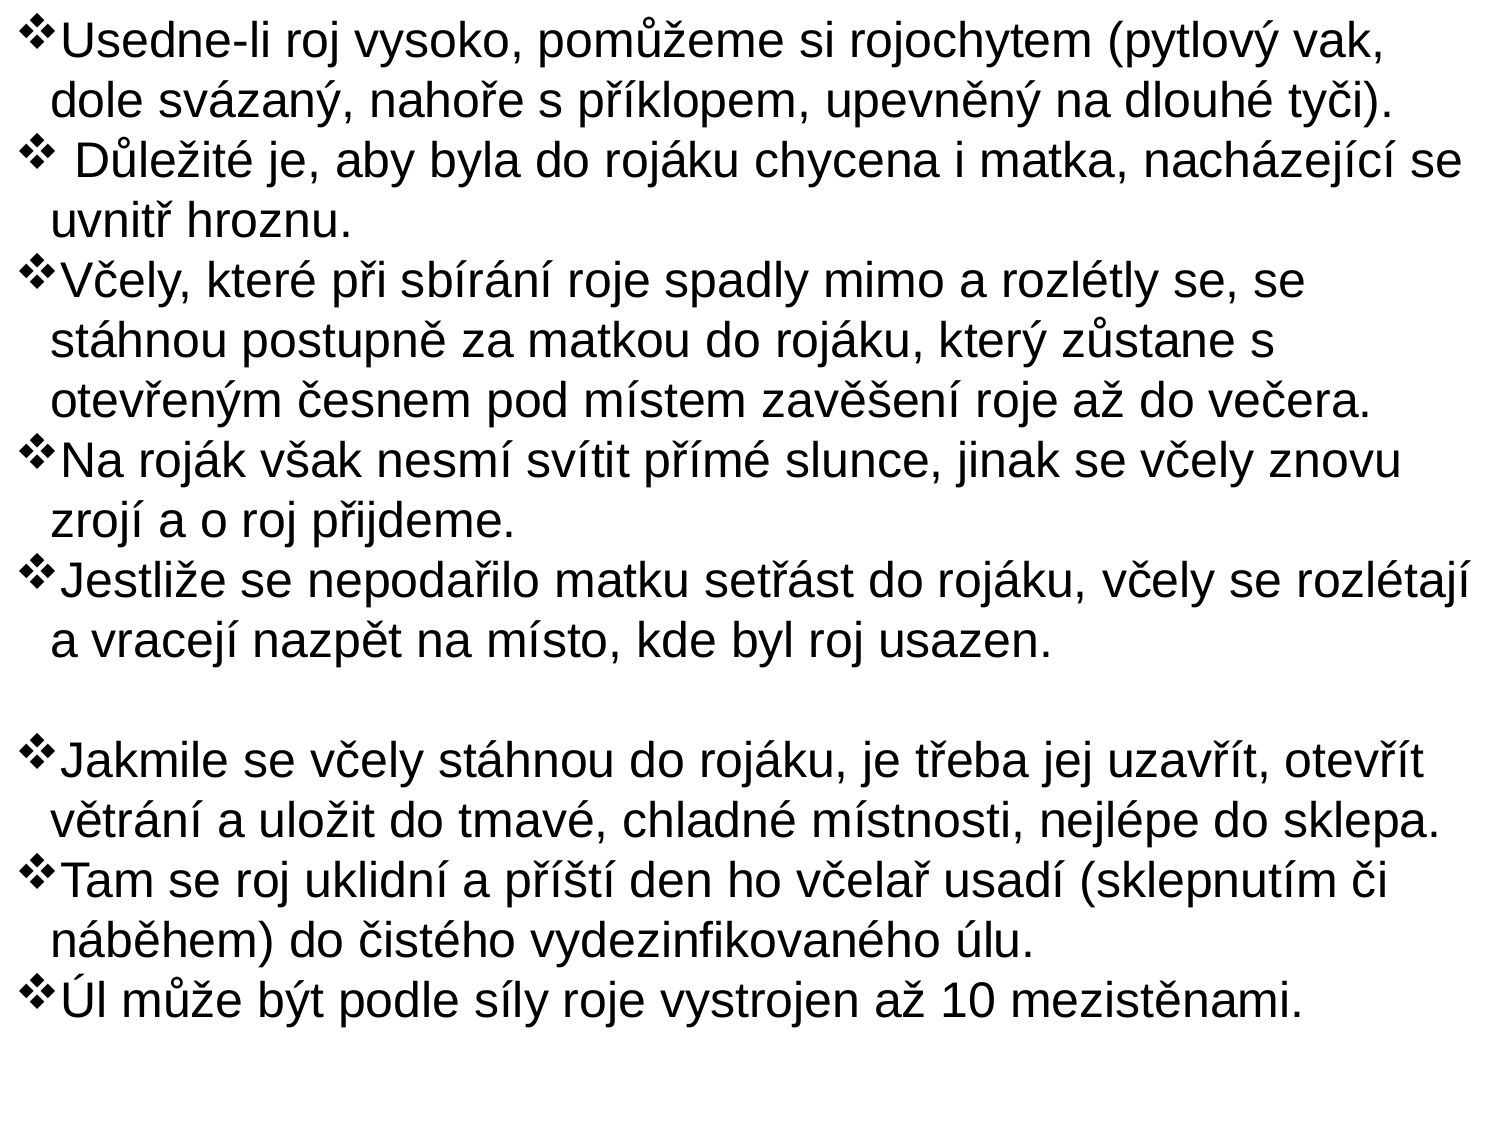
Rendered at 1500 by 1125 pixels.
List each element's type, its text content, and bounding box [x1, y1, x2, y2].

text_box Usedne-li roj vysoko, pomůžeme si rojochytem (pytlový vak, dole svázaný, nahoře s příklopem, upevněný na dlouhé tyči). Důležité je, aby byla do rojáku chycena i matka, nacházející se uvnitř hroznu. Včely, které při sbírání roje spadly mimo a rozlétly se, se stáhnou postupně za matkou do rojáku, který zůstane s otevřeným česnem pod místem zavěšení roje až do večera. Na roják však nesmí svítit přímé slunce, jinak se včely znovu zrojí a o roj přijdeme. Jestliže se nepodařilo matku setřást do rojáku, včely se rozlétají a vracejí nazpět na místo, kde byl roj usazen. Jakmile se včely stáhnou do rojáku, je třeba jej uzavřít, otevřít větrání a uložit do tmavé, chladné místnosti, nejlépe do sklepa. Tam se roj uklidní a příští den ho včelař usadí (sklepnutím či náběhem) do čistého vydezinfikovaného úlu. Úl může být podle síly roje vystrojen až 10 mezistěnami. [0, 0, 1500, 1035]
